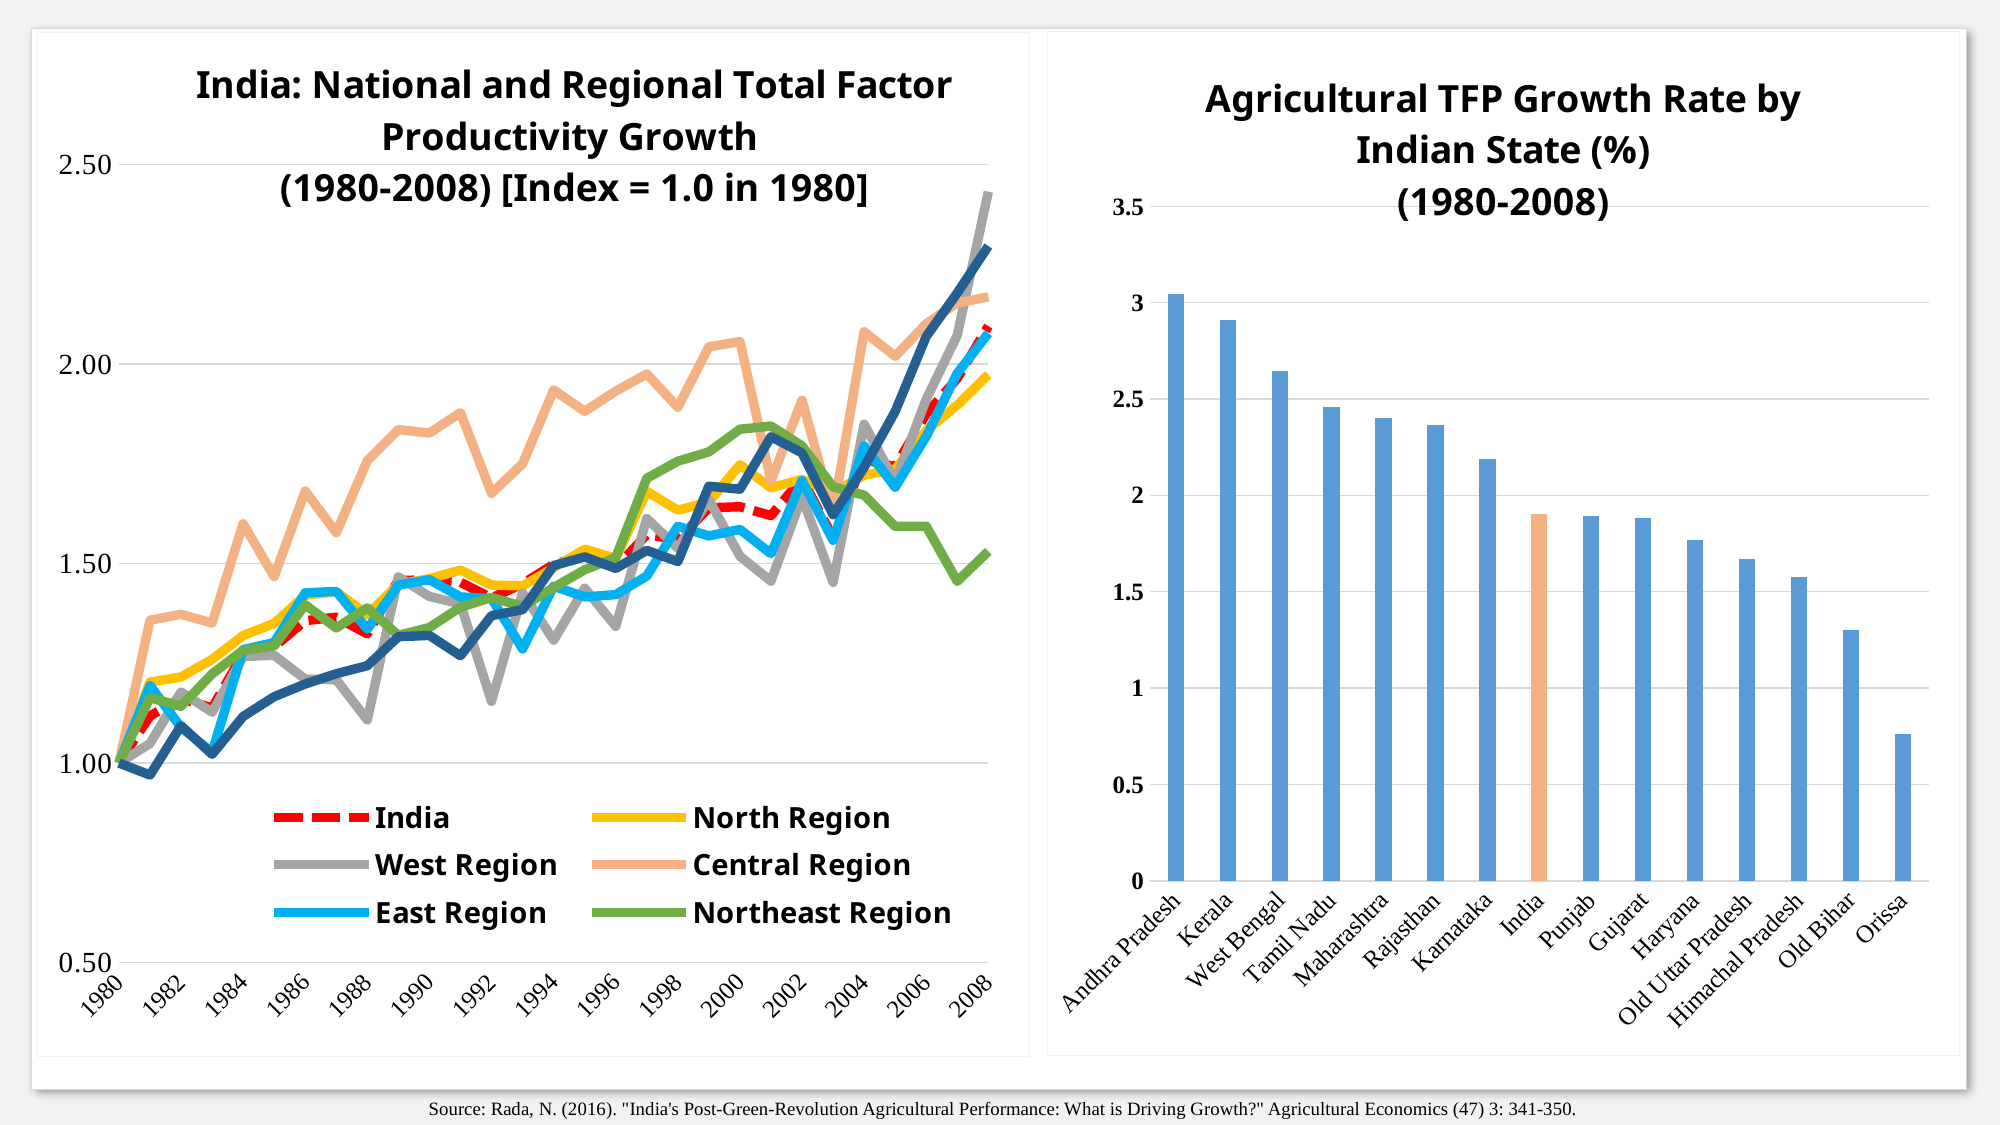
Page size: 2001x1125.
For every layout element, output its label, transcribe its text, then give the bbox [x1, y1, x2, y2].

text_box Source: Rada, N. (2016). "India's Post-Green-Revolution Agricultural Performance: What is Driving Growth?" Agricultural Economics (47) 3: 341-350. [272, 1089, 1732, 1125]
chart [1047, 31, 1960, 1056]
chart [36, 31, 1030, 1057]
